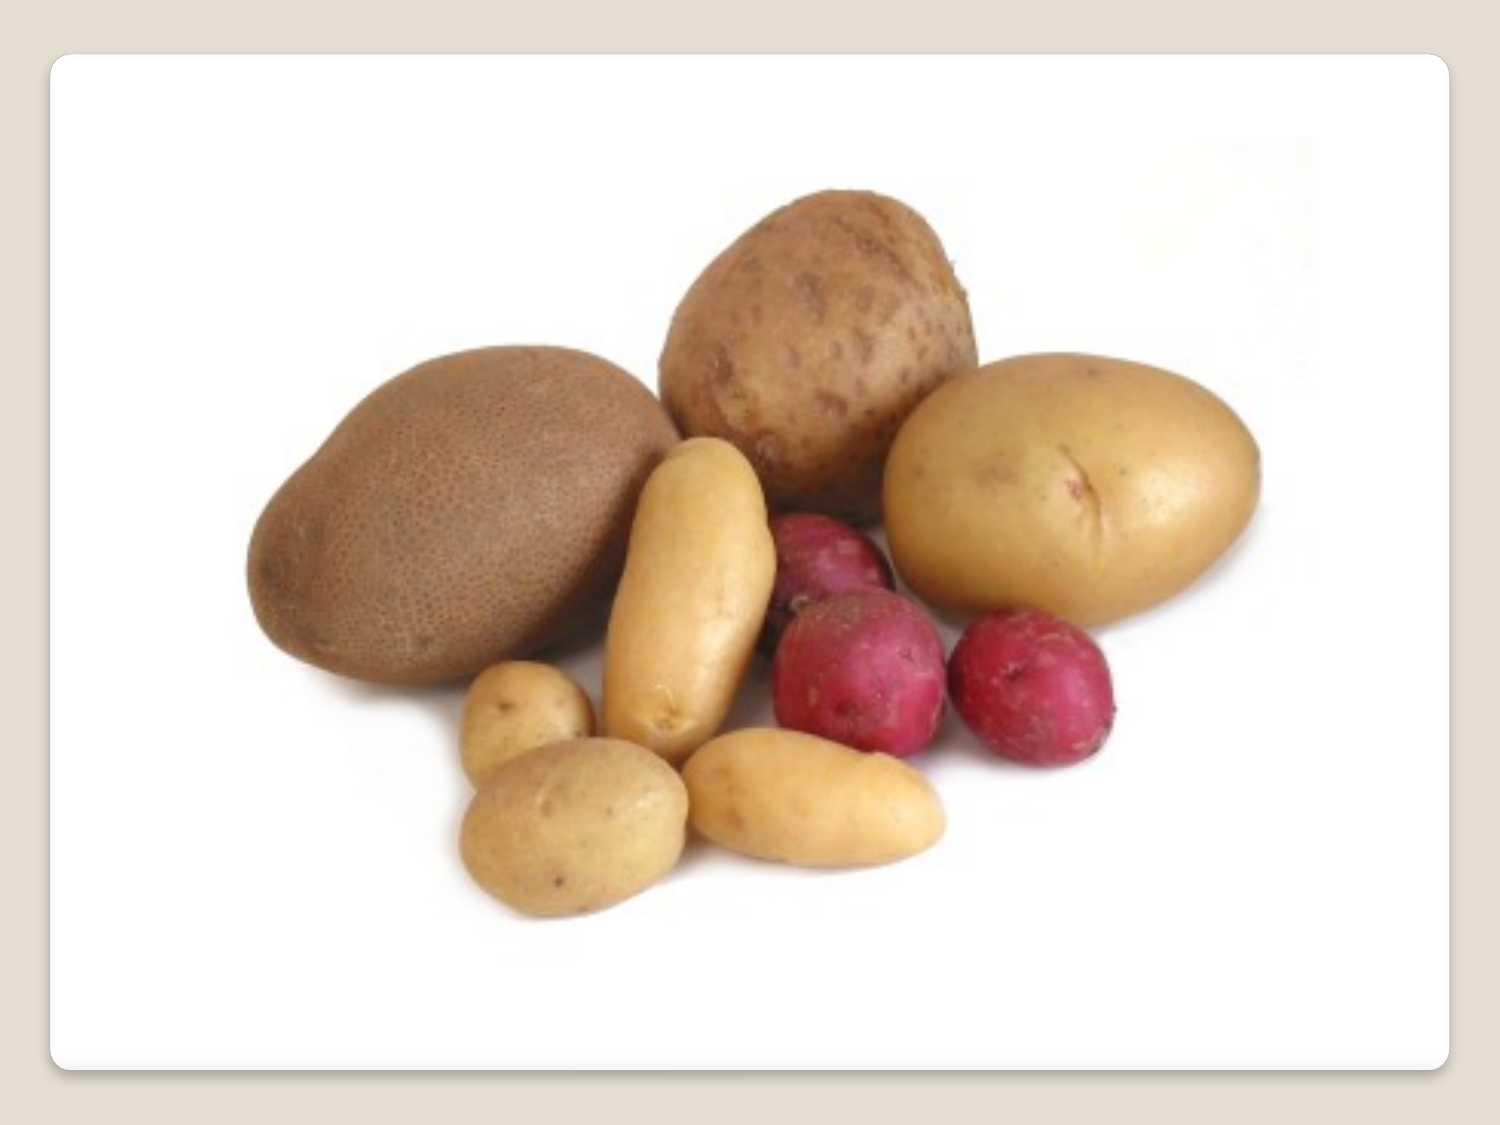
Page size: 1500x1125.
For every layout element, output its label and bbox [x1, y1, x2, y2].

picture [187, 135, 1313, 990]
